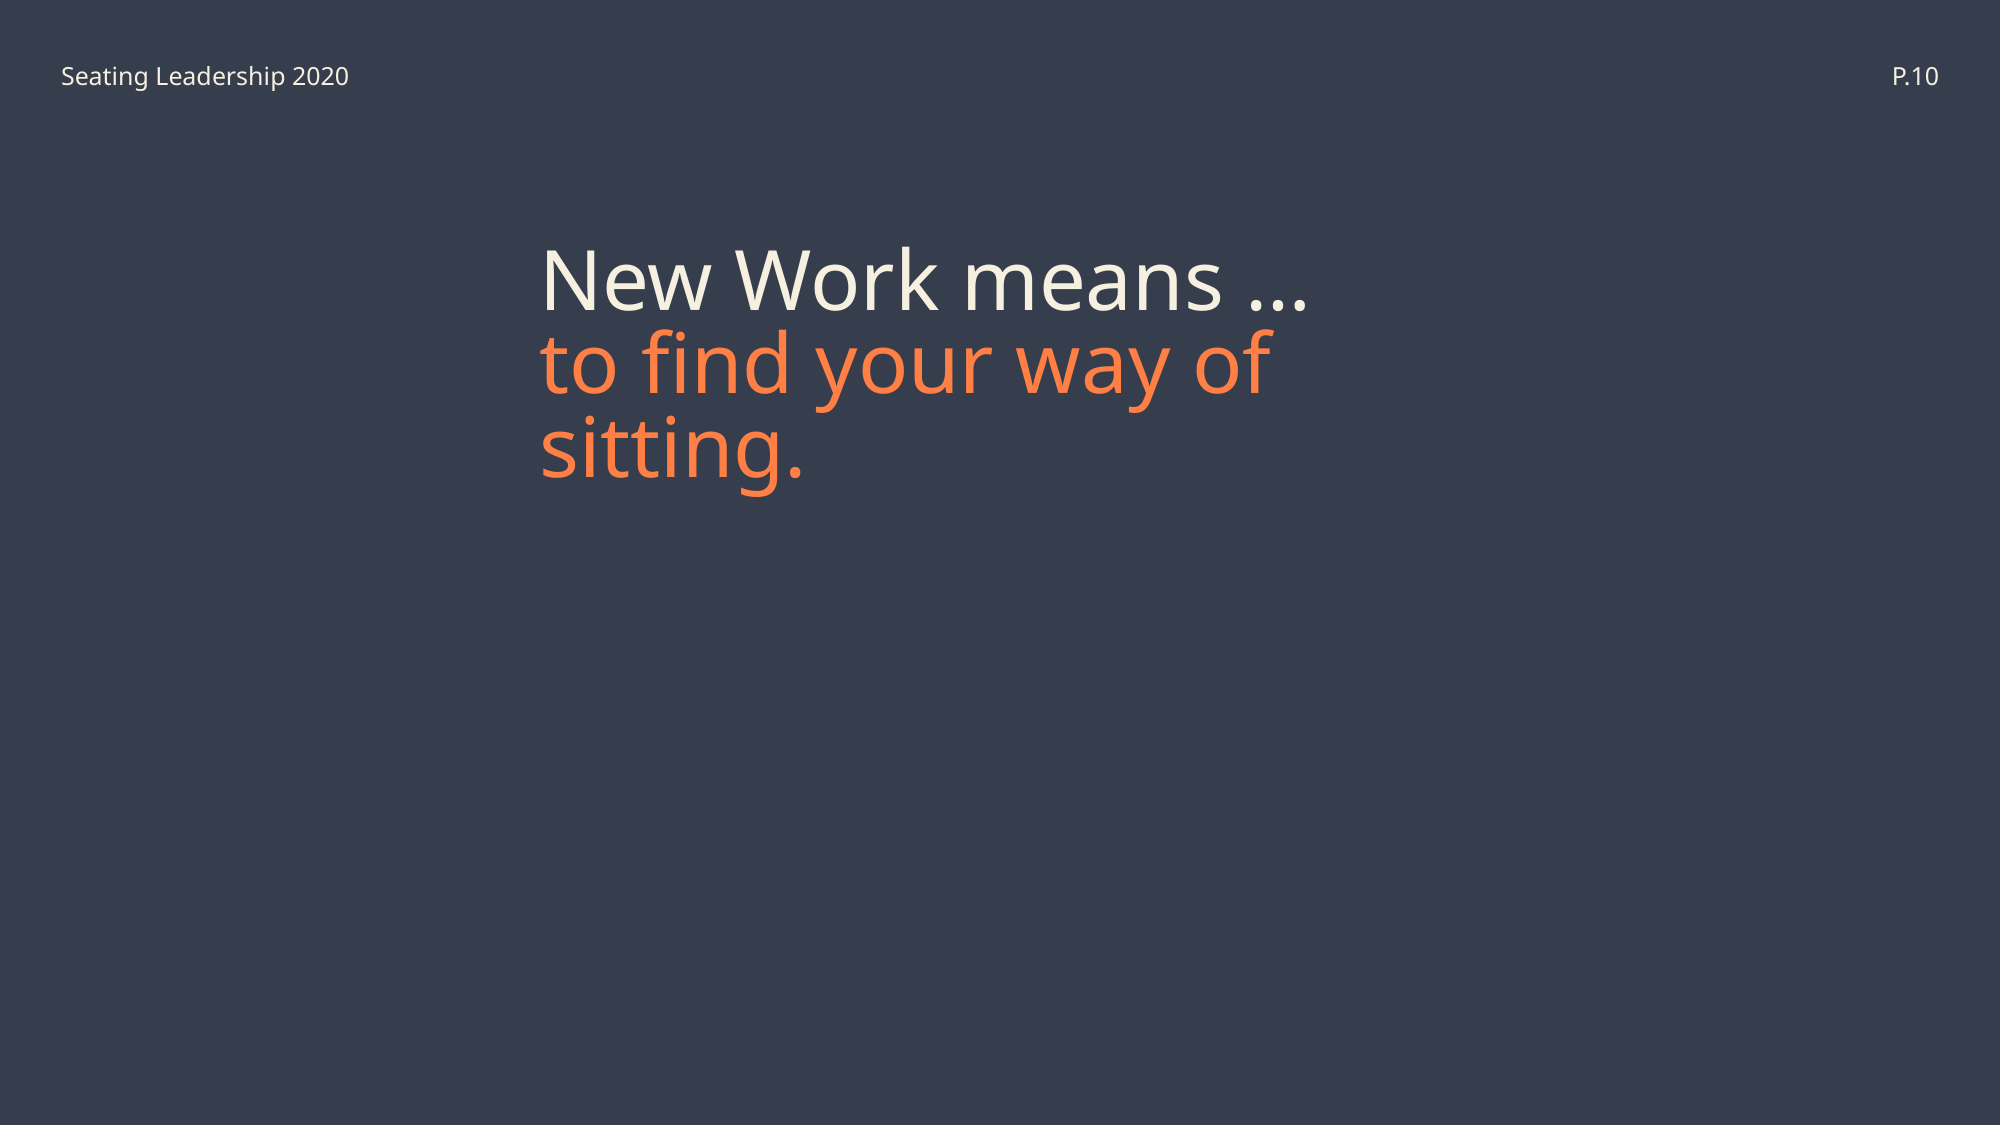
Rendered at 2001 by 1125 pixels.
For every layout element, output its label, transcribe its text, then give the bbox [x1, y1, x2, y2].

list New Work means … [539, 243, 1940, 392]
footer Seating Leadership 2020 [60, 60, 658, 121]
text_box to find your way of sitting. [539, 326, 1506, 1043]
slide_number P.10 [1489, 60, 1940, 121]
